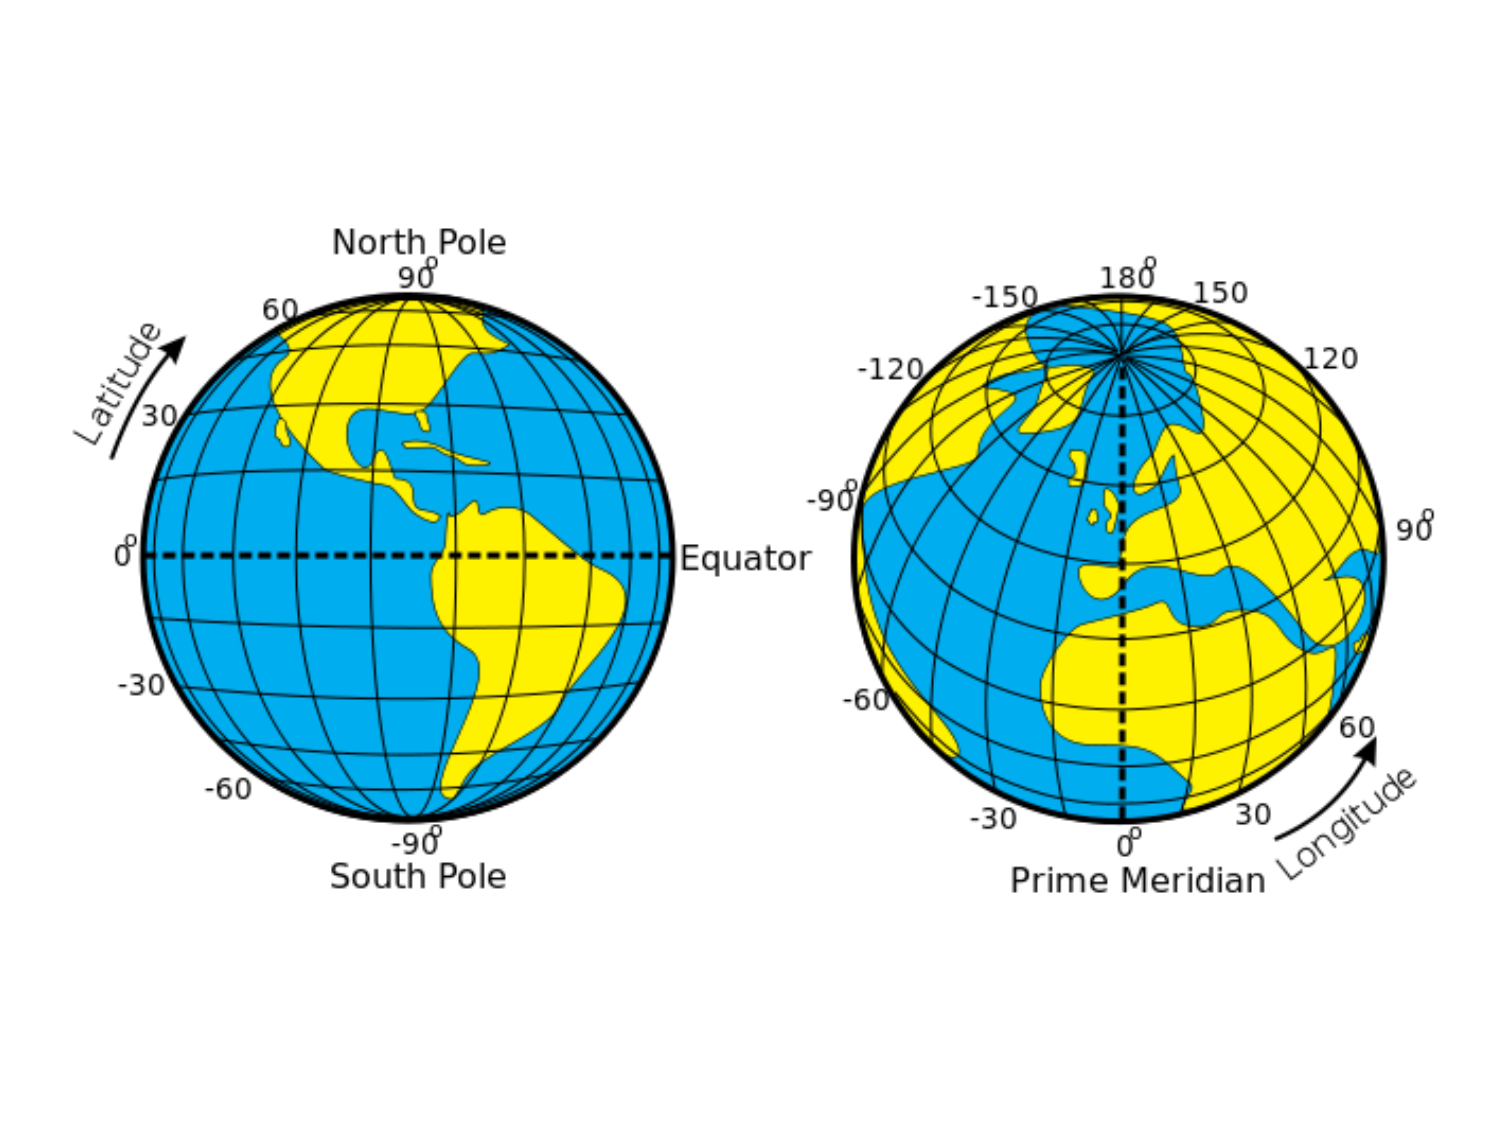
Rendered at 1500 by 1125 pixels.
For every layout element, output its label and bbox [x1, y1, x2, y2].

picture [64, 207, 1448, 929]
